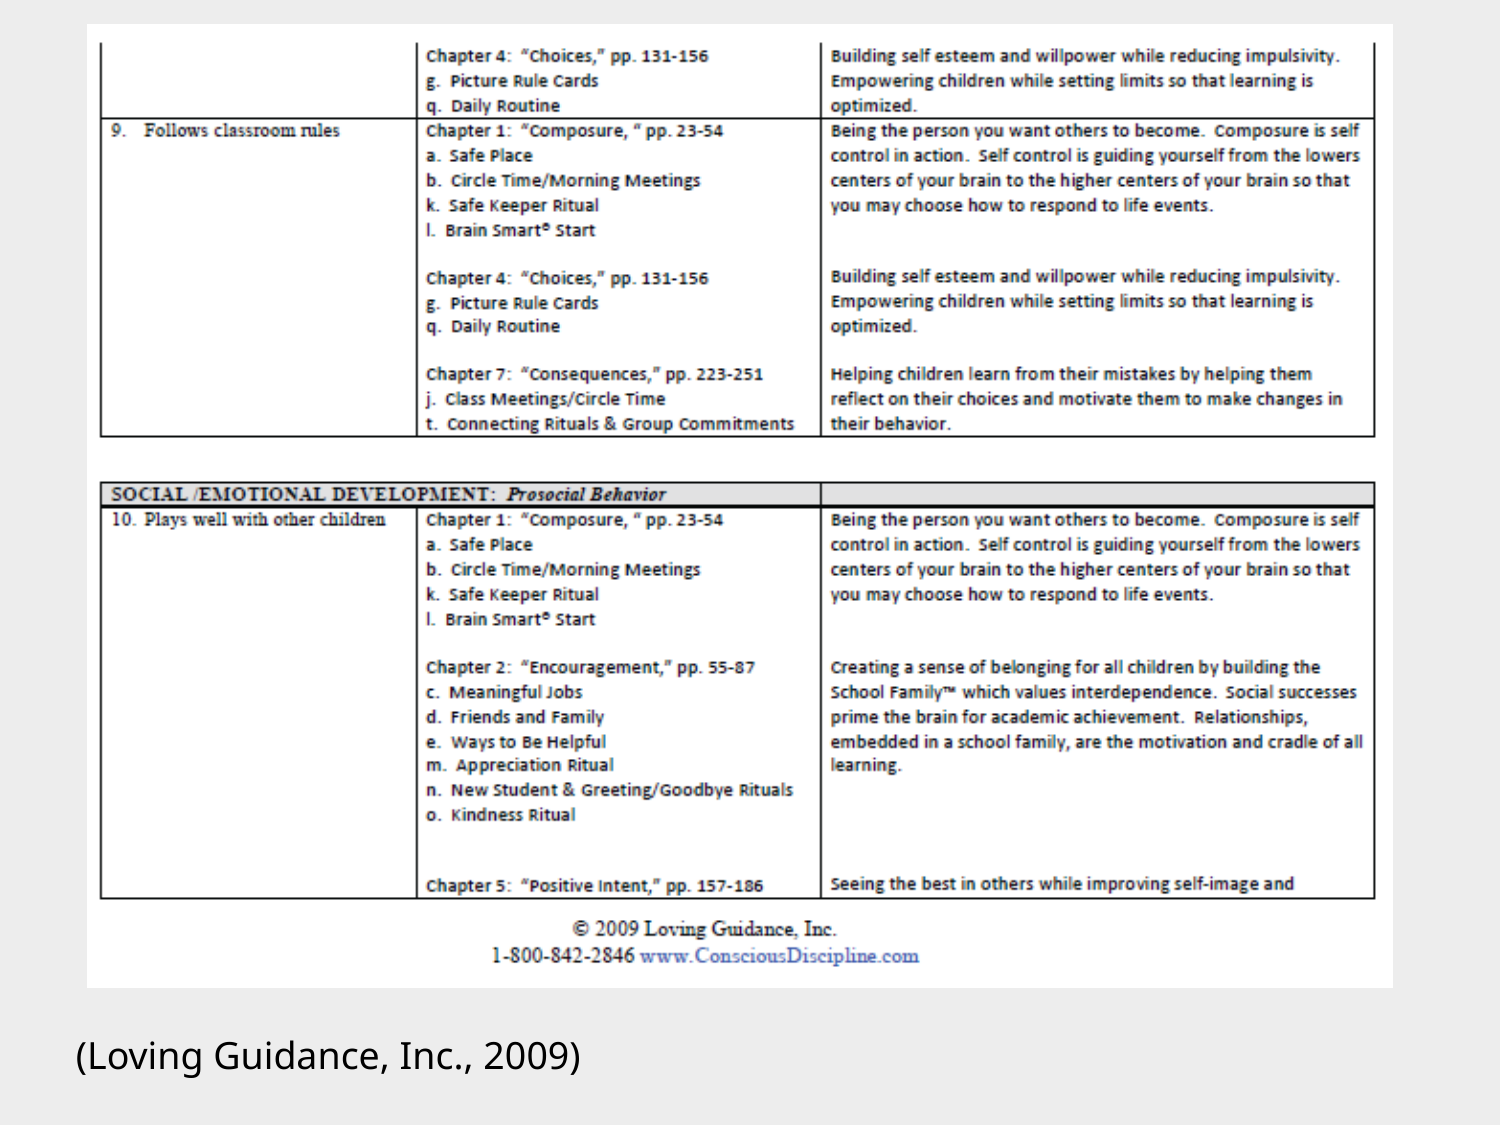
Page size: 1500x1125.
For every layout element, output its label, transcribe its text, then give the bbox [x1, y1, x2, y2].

picture [86, 24, 1393, 988]
text_box (Loving Guidance, Inc., 2009) [61, 1024, 596, 1085]
